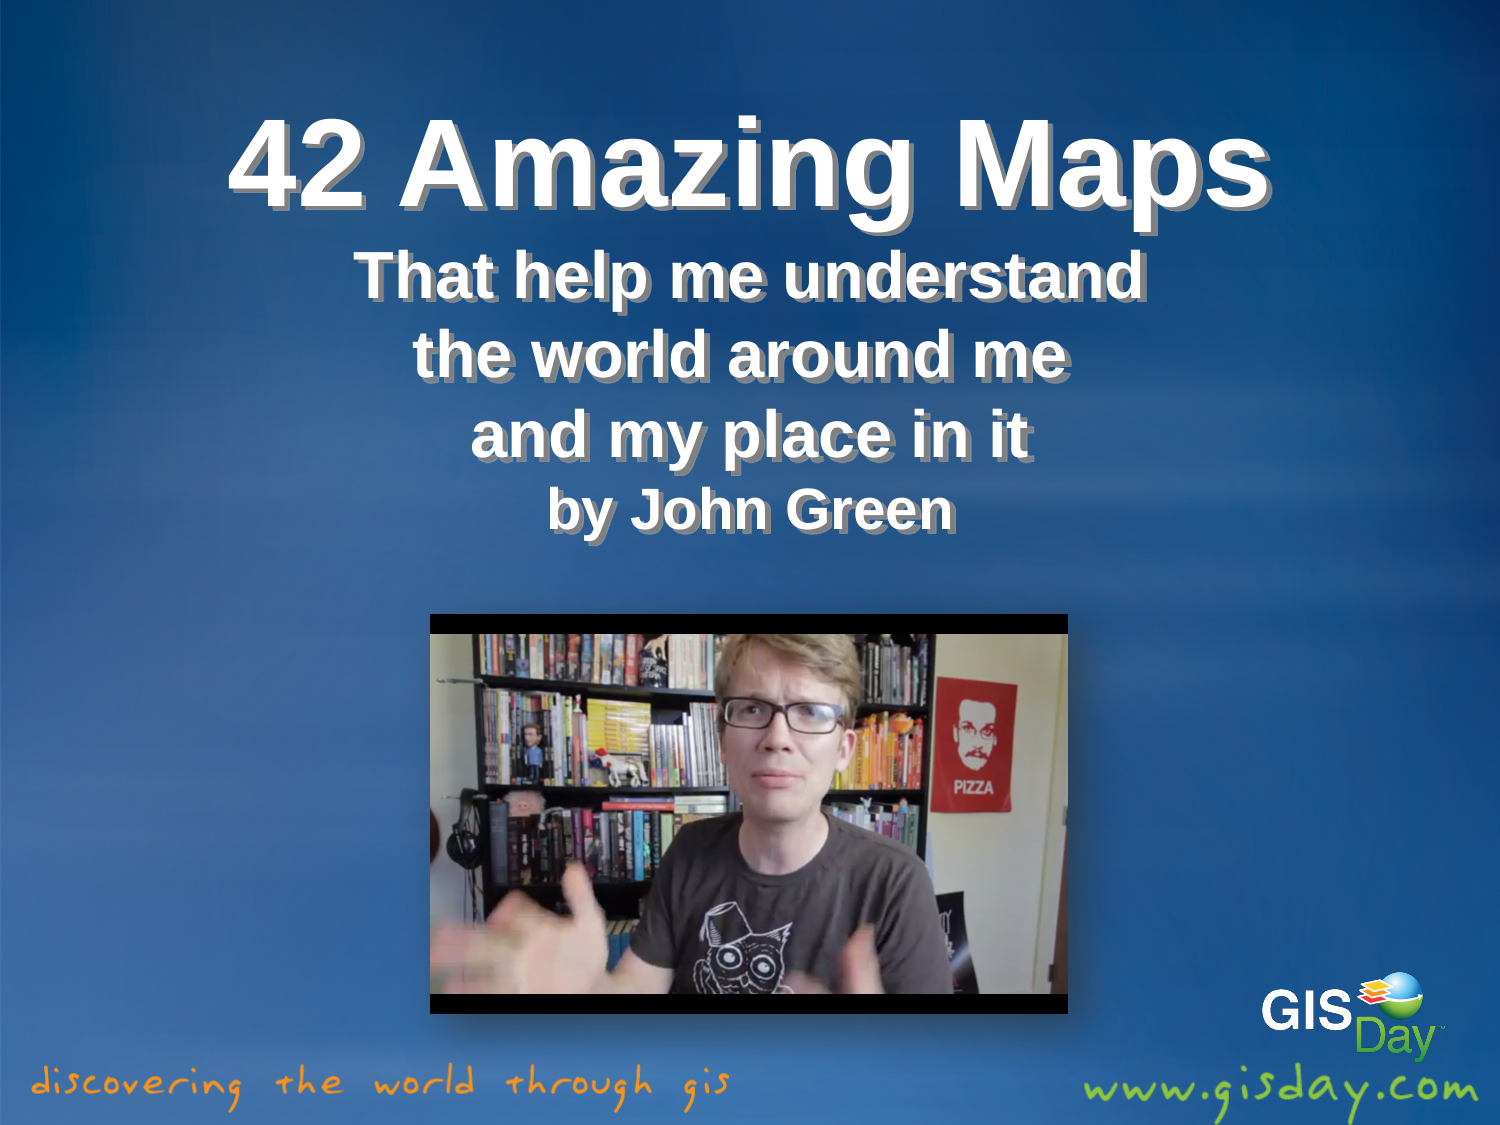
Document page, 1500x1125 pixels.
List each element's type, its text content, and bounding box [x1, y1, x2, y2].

picture [0, 0, 1500, 1125]
title 42 Amazing Maps That help me understand the world around me and my place in it by John Green [74, 73, 1426, 550]
